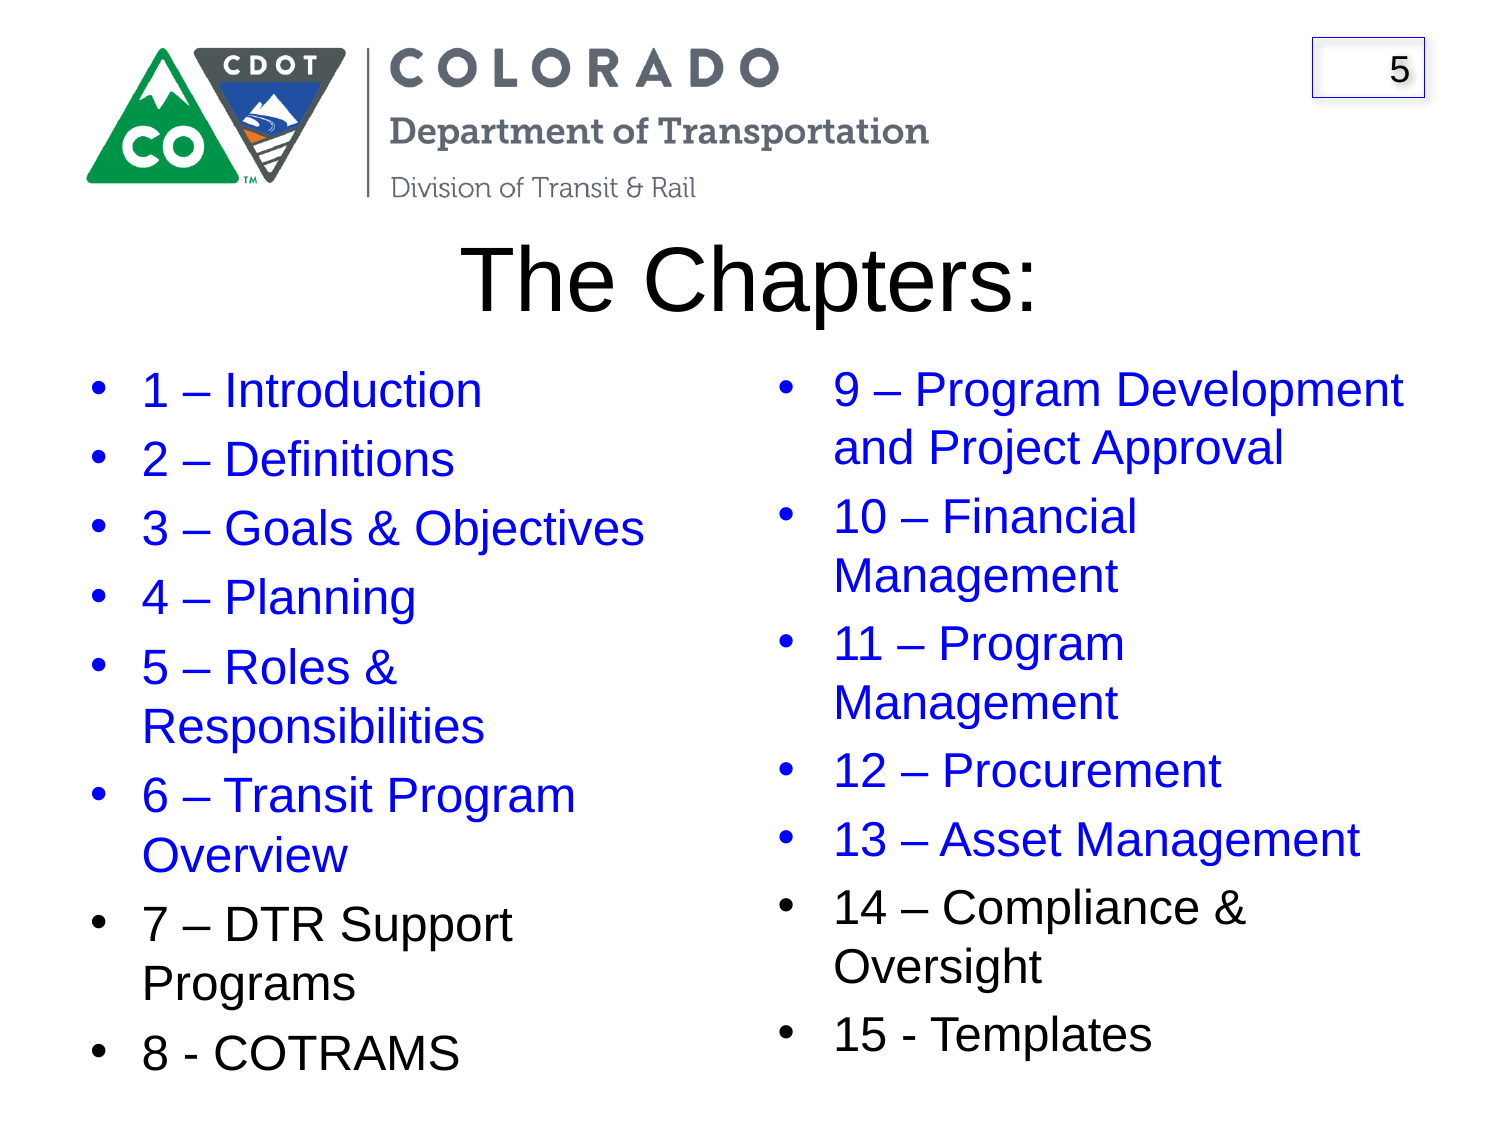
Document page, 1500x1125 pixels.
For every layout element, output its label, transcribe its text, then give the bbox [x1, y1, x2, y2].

list 9 – Program Development and Project Approval 10 – Financial Management 11 – Program Management 12 – Procurement 13 – Asset Management 14 – Compliance & Oversight 15 - Templates [762, 350, 1425, 1093]
title The Chapters: [75, 212, 1425, 338]
picture [75, 37, 938, 207]
list 1 – Introduction 2 – Definitions 3 – Goals & Objectives 4 – Planning 5 – Roles & Responsibilities 6 – Transit Program Overview 7 – DTR Support Programs 8 - COTRAMS [75, 350, 738, 1093]
